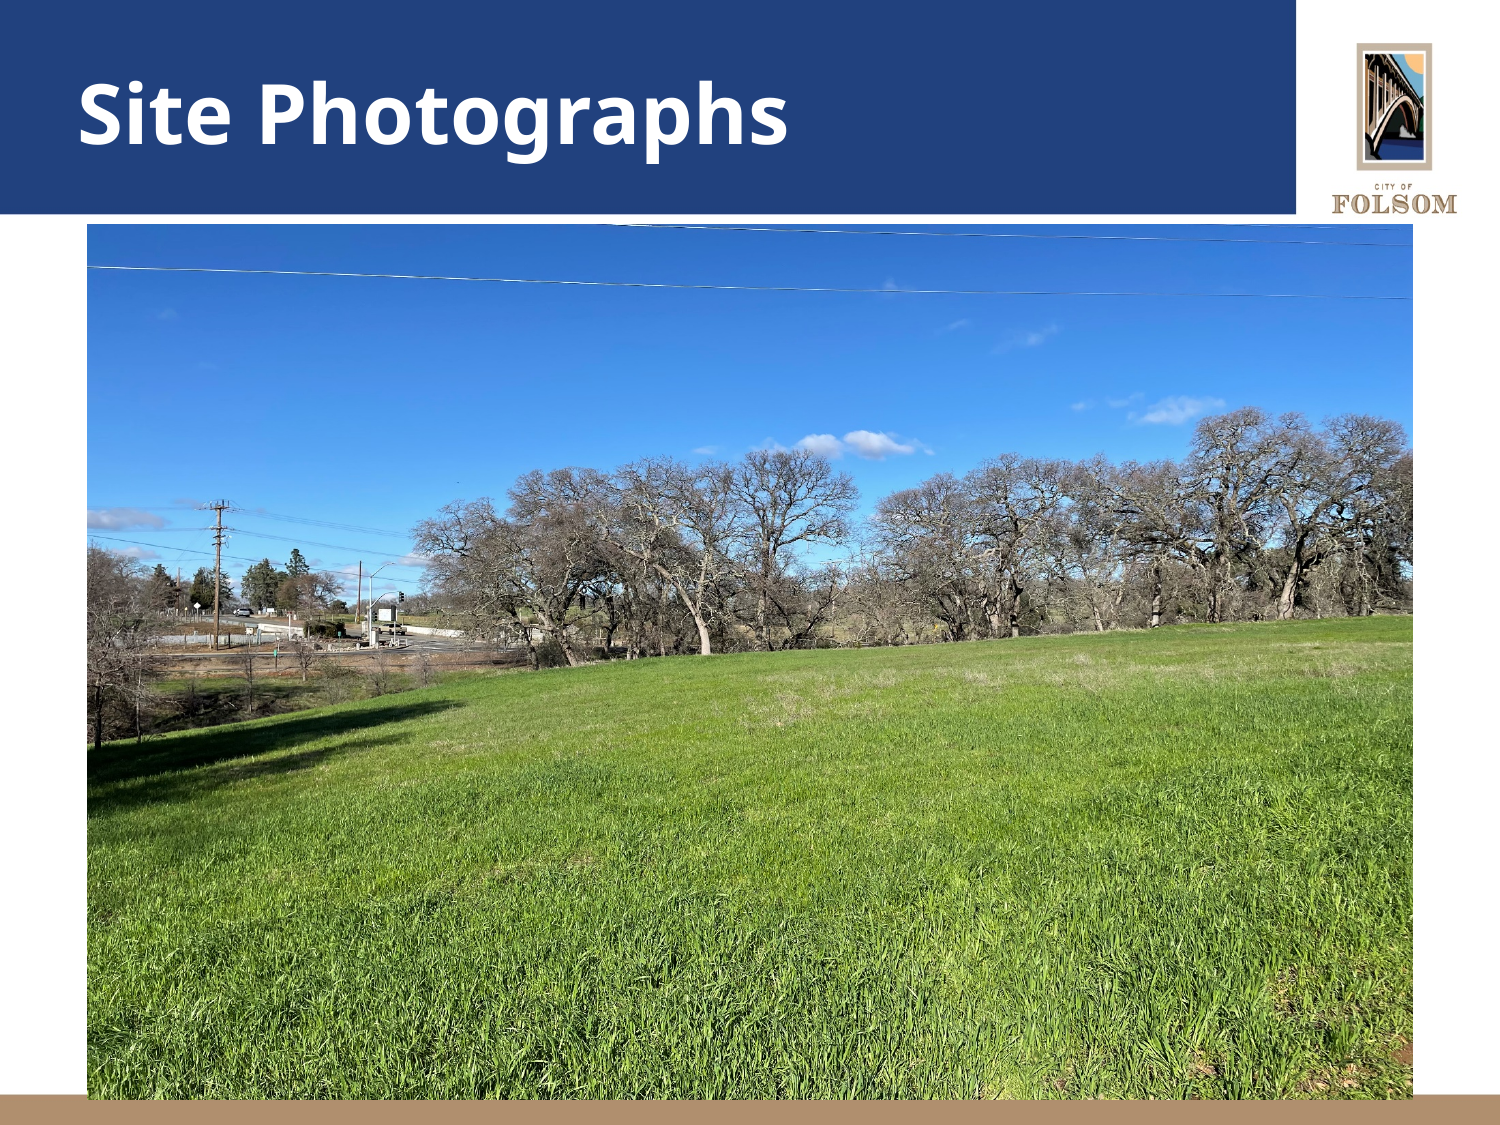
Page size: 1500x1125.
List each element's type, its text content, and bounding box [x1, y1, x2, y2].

title Site Photographs [62, 20, 1238, 201]
picture [0, 0, 1500, 1125]
